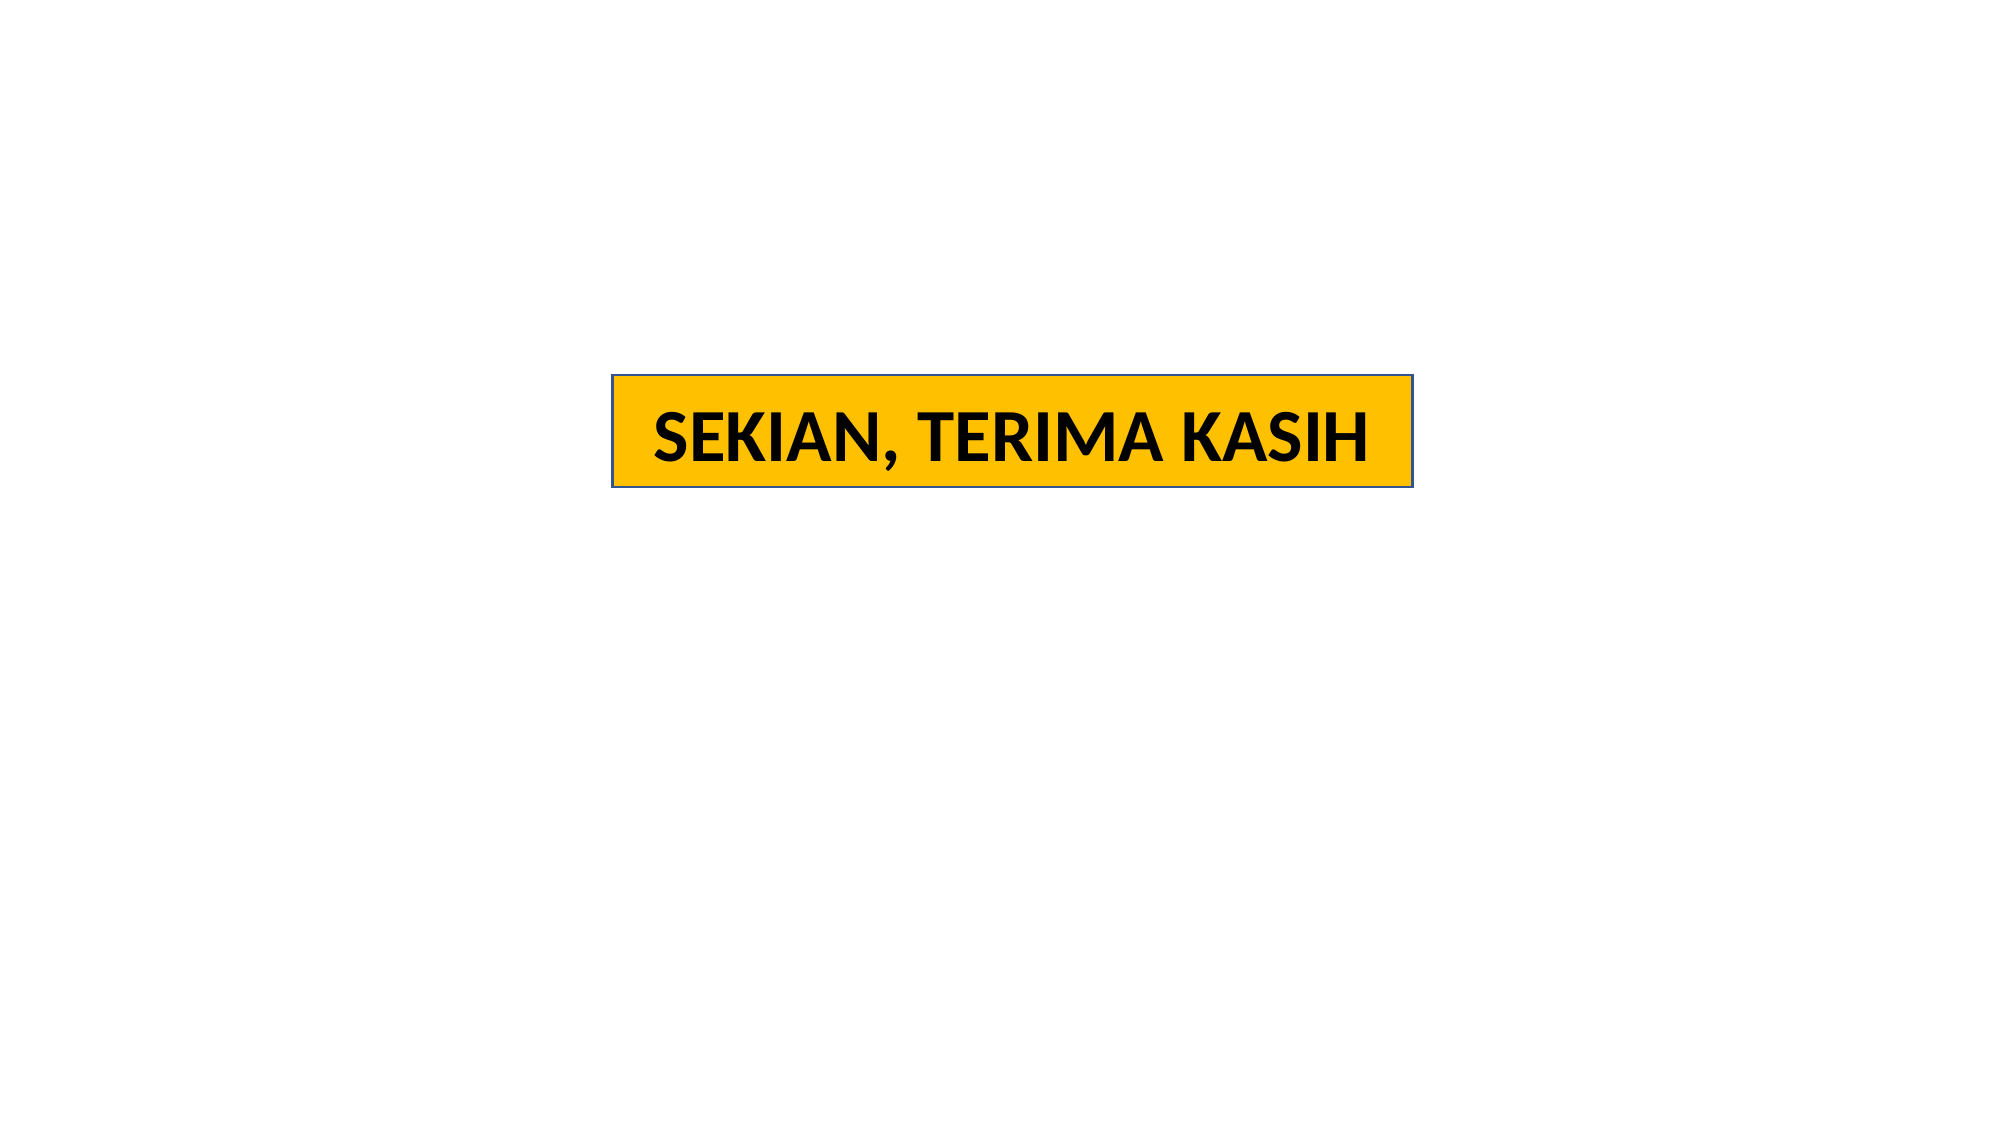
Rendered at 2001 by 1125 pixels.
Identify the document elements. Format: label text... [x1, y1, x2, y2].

text_box SEKIAN, TERIMA KASIH [611, 374, 1414, 488]
